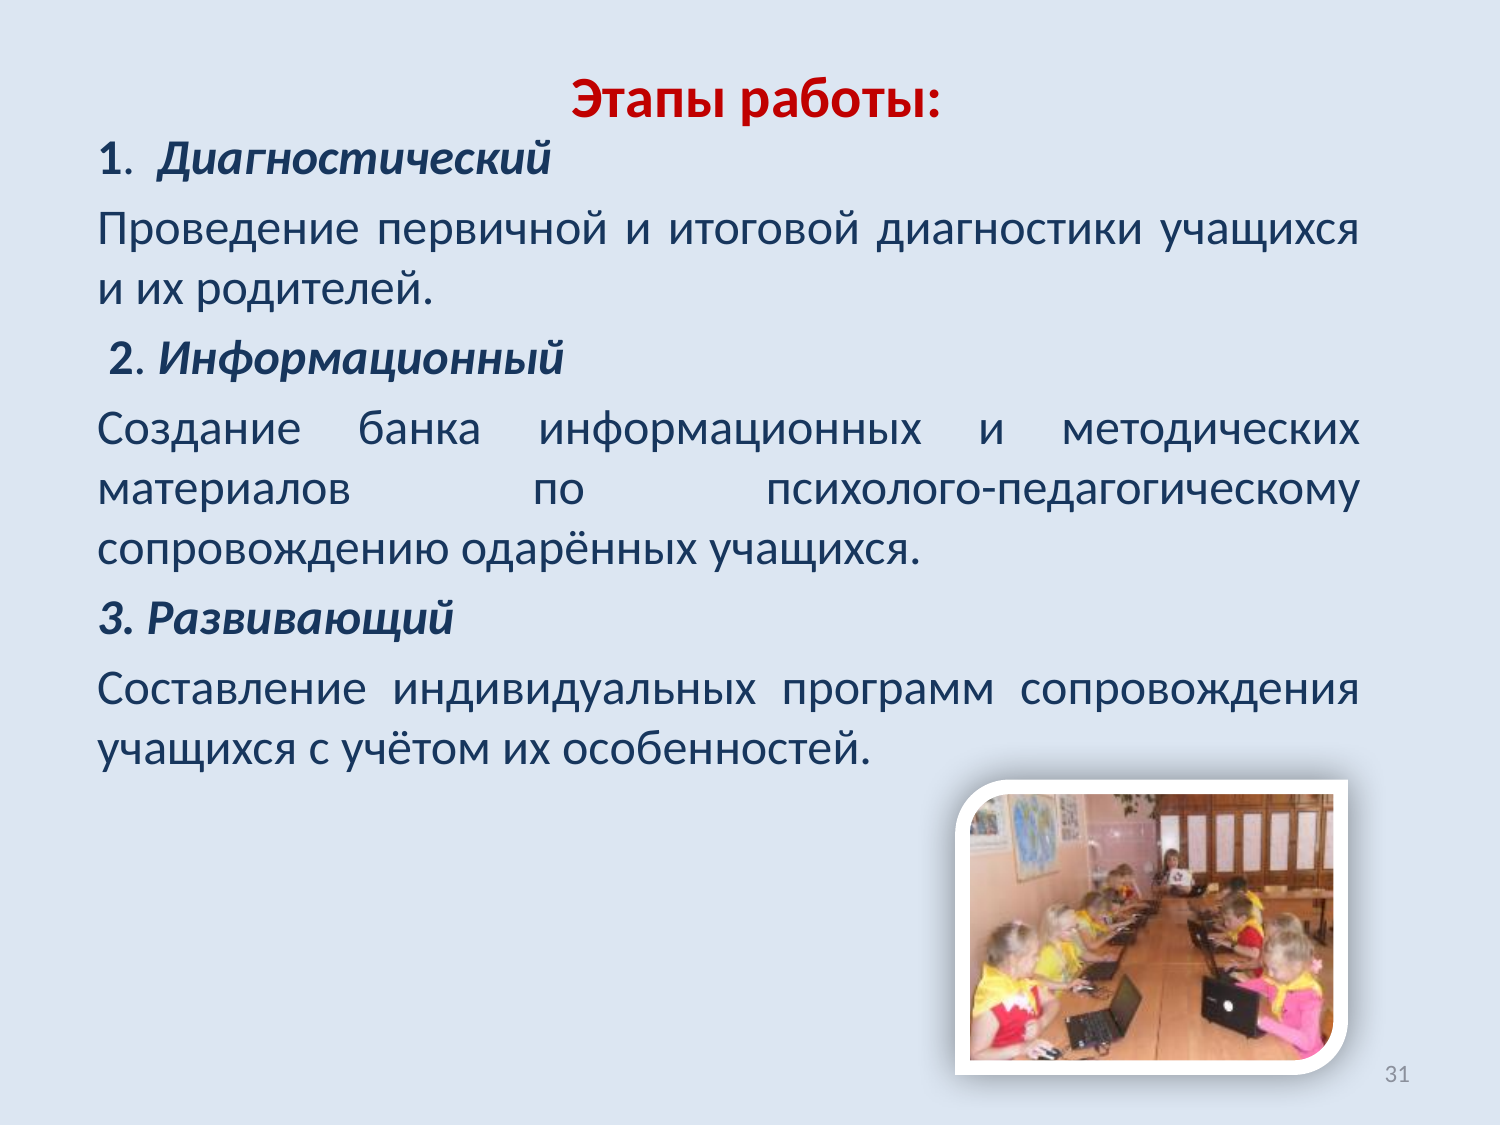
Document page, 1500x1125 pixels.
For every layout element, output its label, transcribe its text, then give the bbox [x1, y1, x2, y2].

slide_number 31 [1074, 1042, 1425, 1103]
picture [962, 786, 1341, 1068]
list 1. Диагностический Проведение первичной и итоговой диагностики учащихся и их родителей. 2. Информационный Создание банка информационных и методических материалов по психолого-педагогическому сопровождению одарённых учащихся. 3. Развивающий Составление индивидуальных программ сопровождения учащихся с учётом их особенностей. [82, 188, 1376, 956]
title Этапы работы: [82, 0, 1432, 188]
